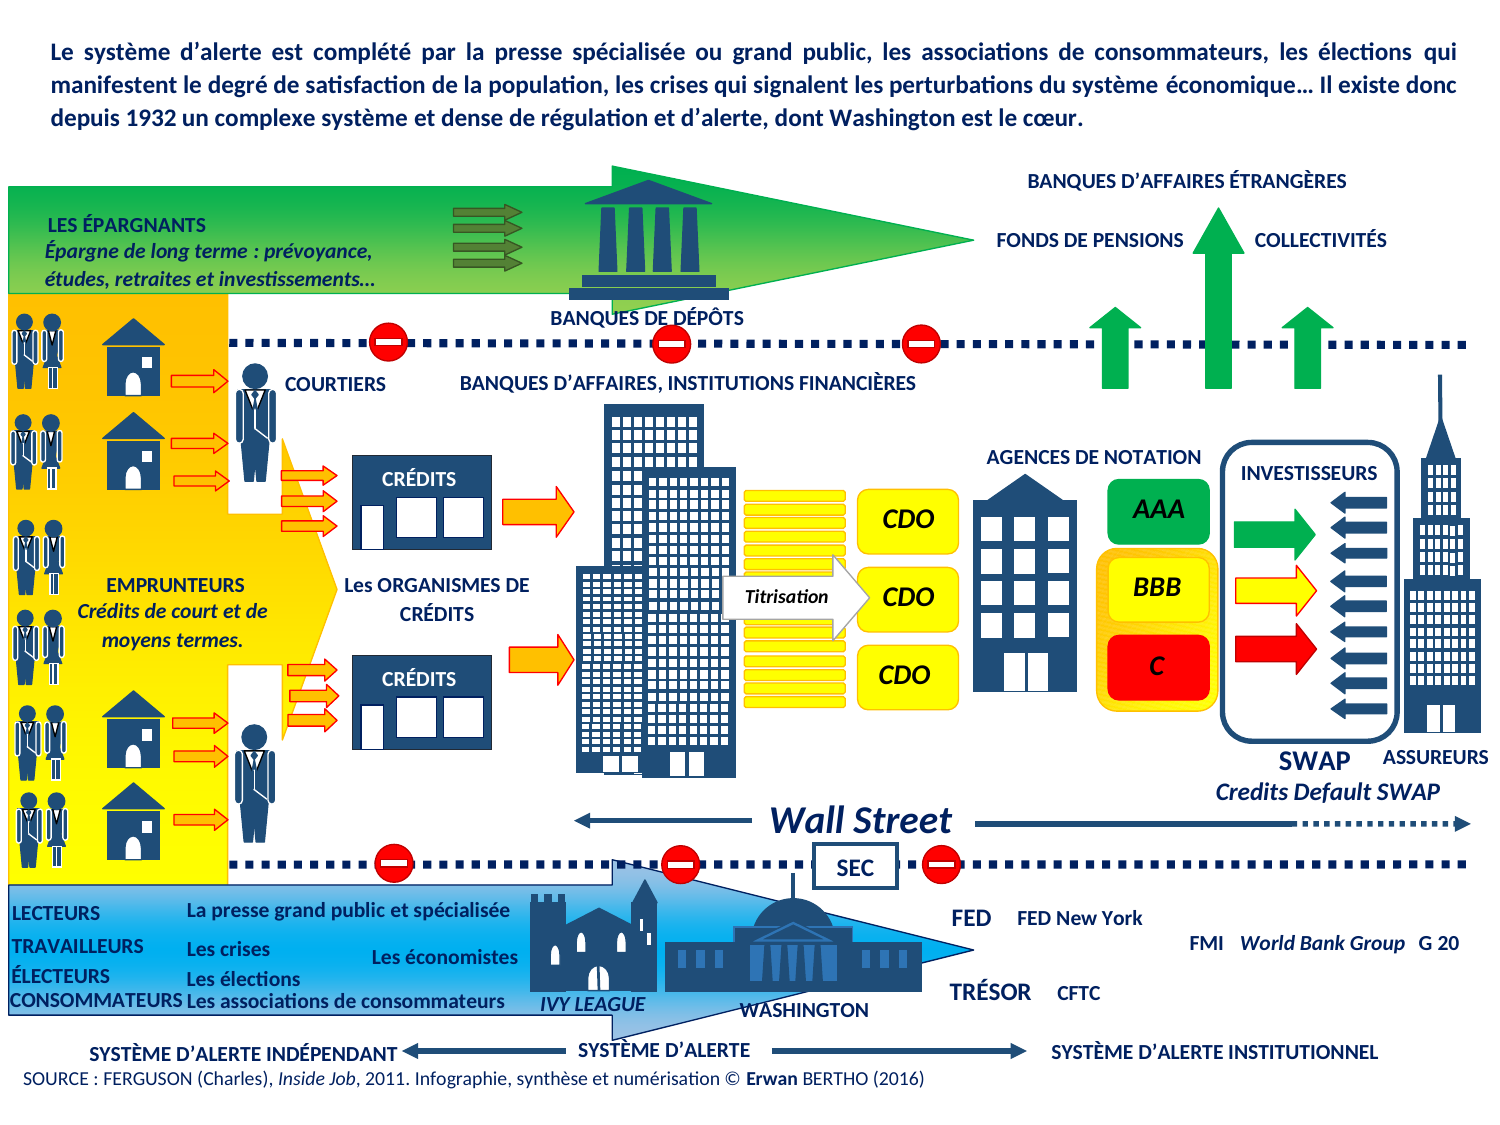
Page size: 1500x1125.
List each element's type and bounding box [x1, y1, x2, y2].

text_box [0, 30, 1500, 1096]
